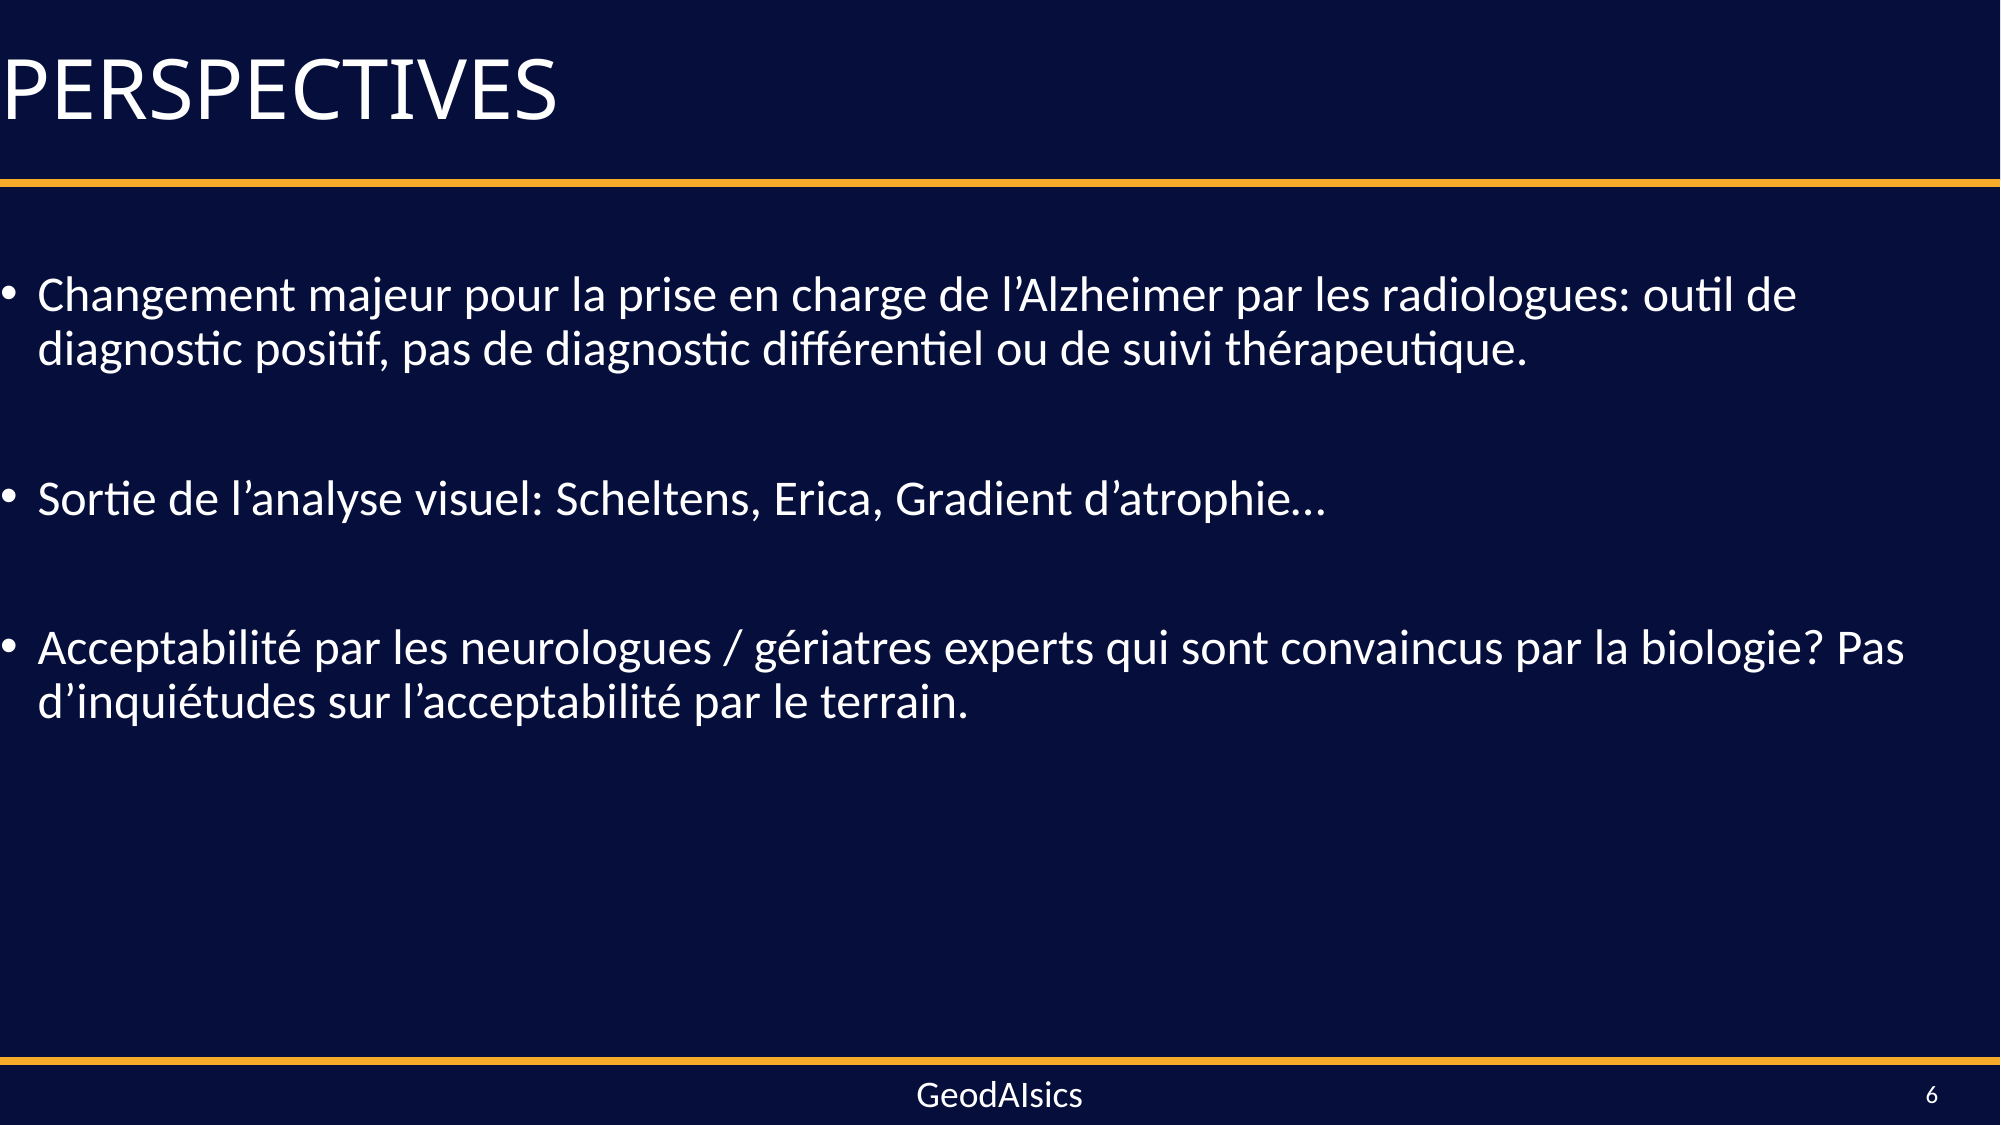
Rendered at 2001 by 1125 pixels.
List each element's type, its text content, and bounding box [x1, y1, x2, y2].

list Changement majeur pour la prise en charge de l’Alzheimer par les radiologues: outil de diagnostic positif, pas de diagnostic différentiel ou de suivi thérapeutique. Sortie de l’analyse visuel: Scheltens, Erica, Gradient d’atrophie… Acceptabilité par les neurologues / gériatres experts qui sont convaincus par la biologie? Pas d’inquiétudes sur l’acceptabilité par le terrain. [0, 268, 2000, 1094]
slide_number 6 [1503, 1094, 1954, 1123]
title PERSPECTIVES [0, 0, 1725, 186]
